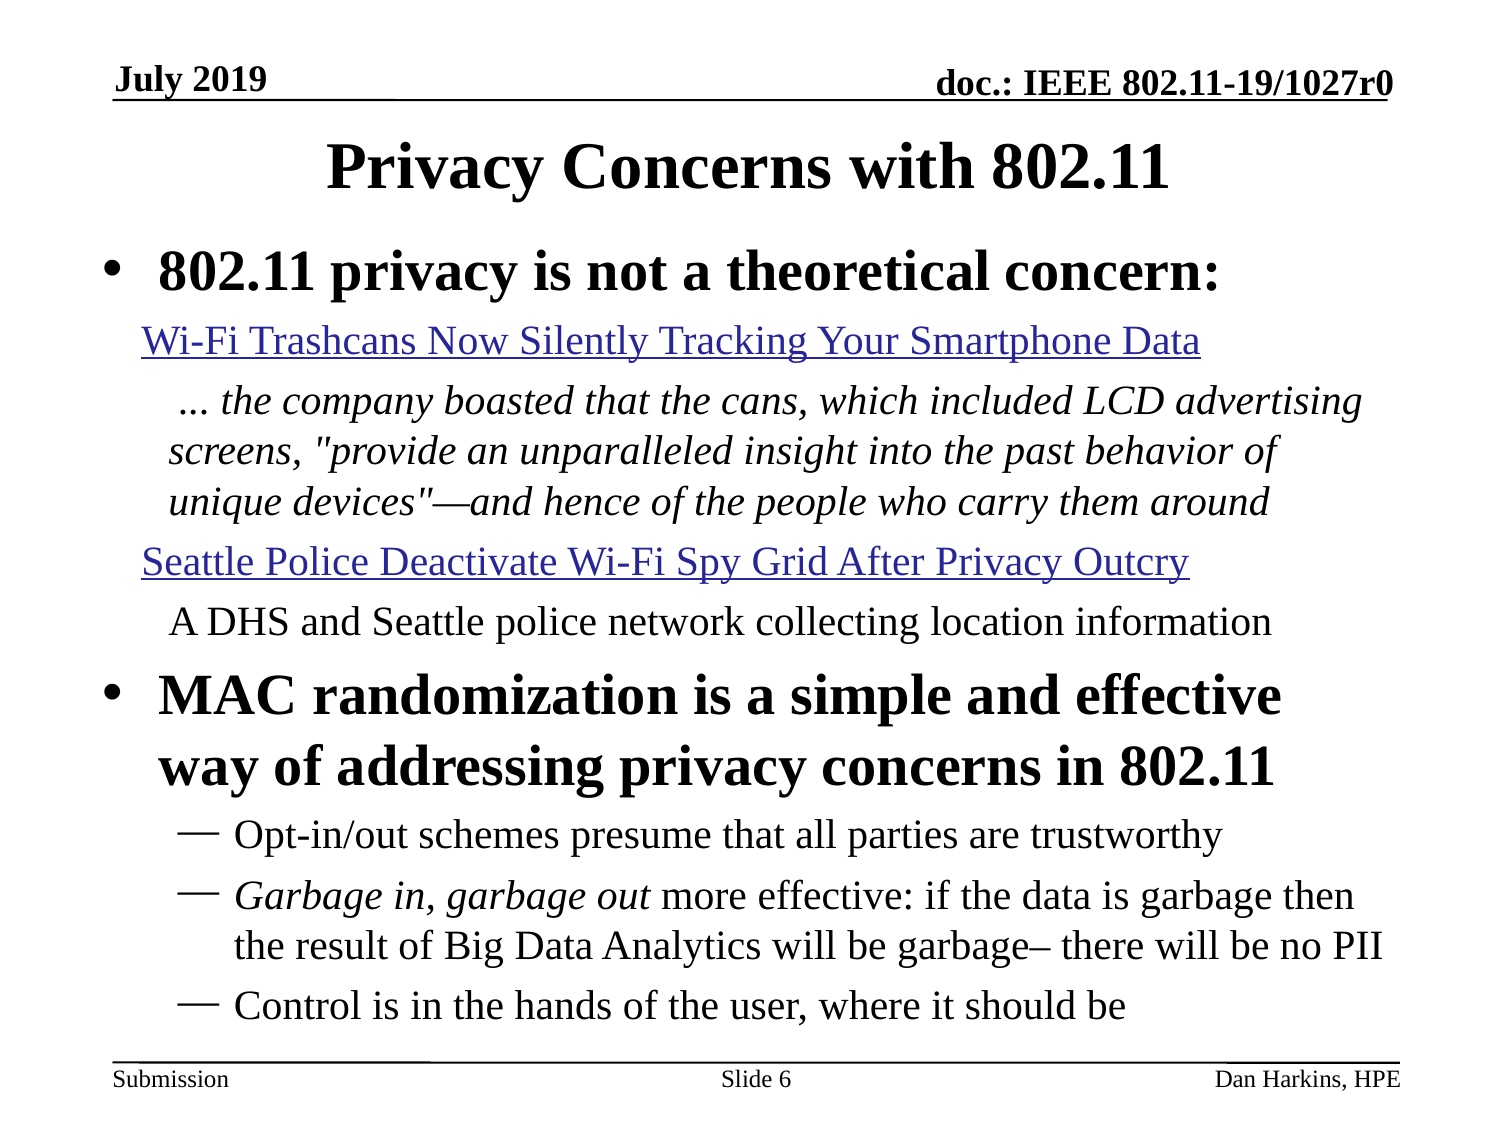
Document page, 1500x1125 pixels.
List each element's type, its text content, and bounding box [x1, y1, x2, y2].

list 802.11 privacy is not a theoretical concern: Wi-Fi Trashcans Now Silently Tracking Your Smartphone Data ... the company boasted that the cans, which included LCD advertising screens, "provide an unparalleled insight into the past behavior of unique devices"—and hence of the people who carry them around Seattle Police Deactivate Wi-Fi Spy Grid After Privacy Outcry A DHS and Seattle police network collecting location information MAC randomization is a simple and effective way of addressing privacy concerns in 802.11 Opt-in/out schemes presume that all parties are trustworthy Garbage in, garbage out more effective: if the data is garbage then the result of Big Data Analytics will be garbage– there will be no PII Control is in the hands of the user, where it should be [87, 224, 1402, 975]
footer Dan Harkins, HPE [878, 1061, 1402, 1093]
slide_number Slide 6 [712, 1061, 800, 1123]
title Privacy Concerns with 802.11 [112, 74, 1388, 224]
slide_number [114, 54, 423, 100]
